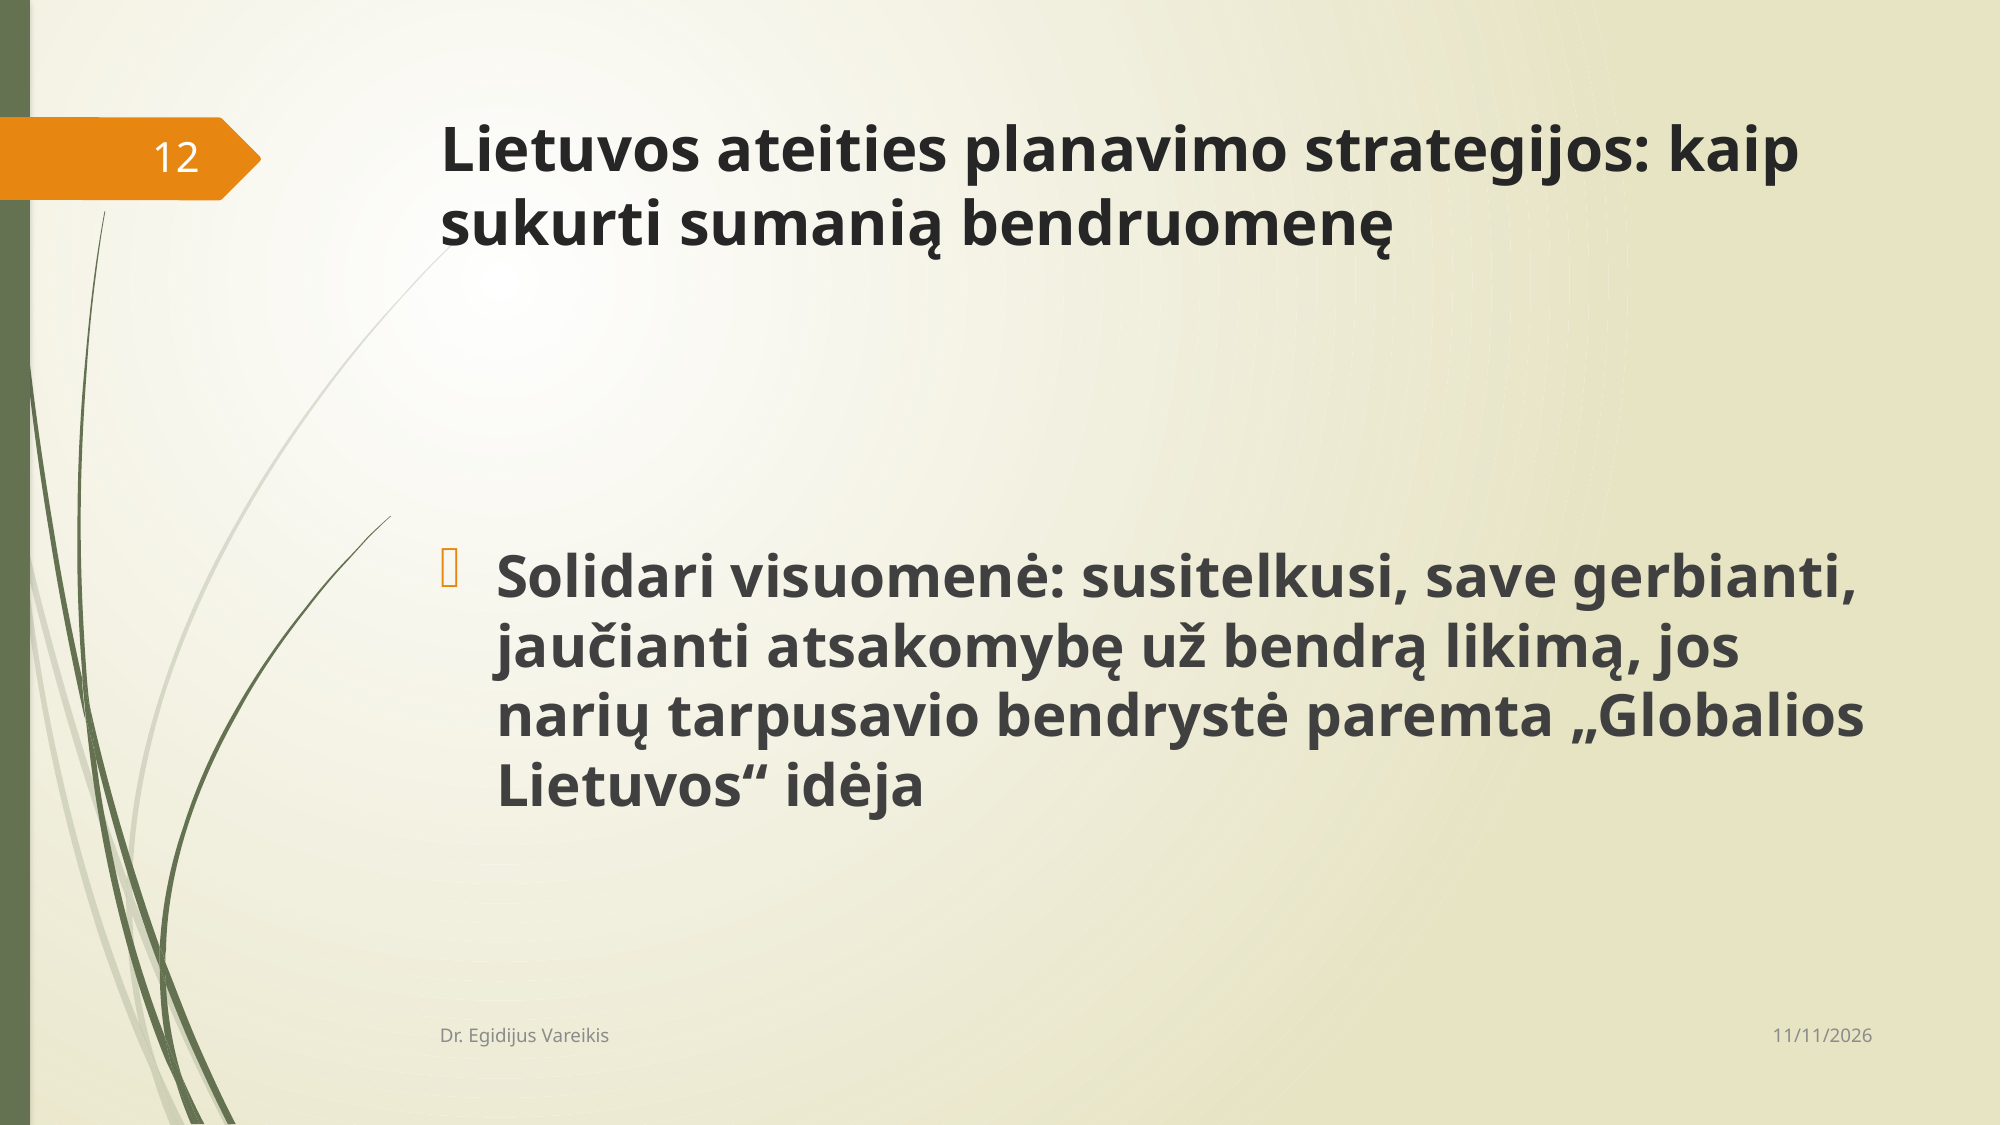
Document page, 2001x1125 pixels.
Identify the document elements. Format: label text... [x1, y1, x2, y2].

slide_number 12 [87, 129, 216, 190]
title Lietuvos ateities planavimo strategijos: kaip sukurti sumanią bendruomenę [425, 102, 1888, 313]
footer Dr. Egidijus Vareikis [424, 1006, 1675, 1067]
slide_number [1699, 1005, 1888, 1067]
list Solidari visuomenė: susitelkusi, save gerbianti, jaučianti atsakomybę už bendrą likimą, jos narių tarpusavio bendrystė paremta „Globalios Lietuvos“ idėja [424, 350, 1888, 970]
